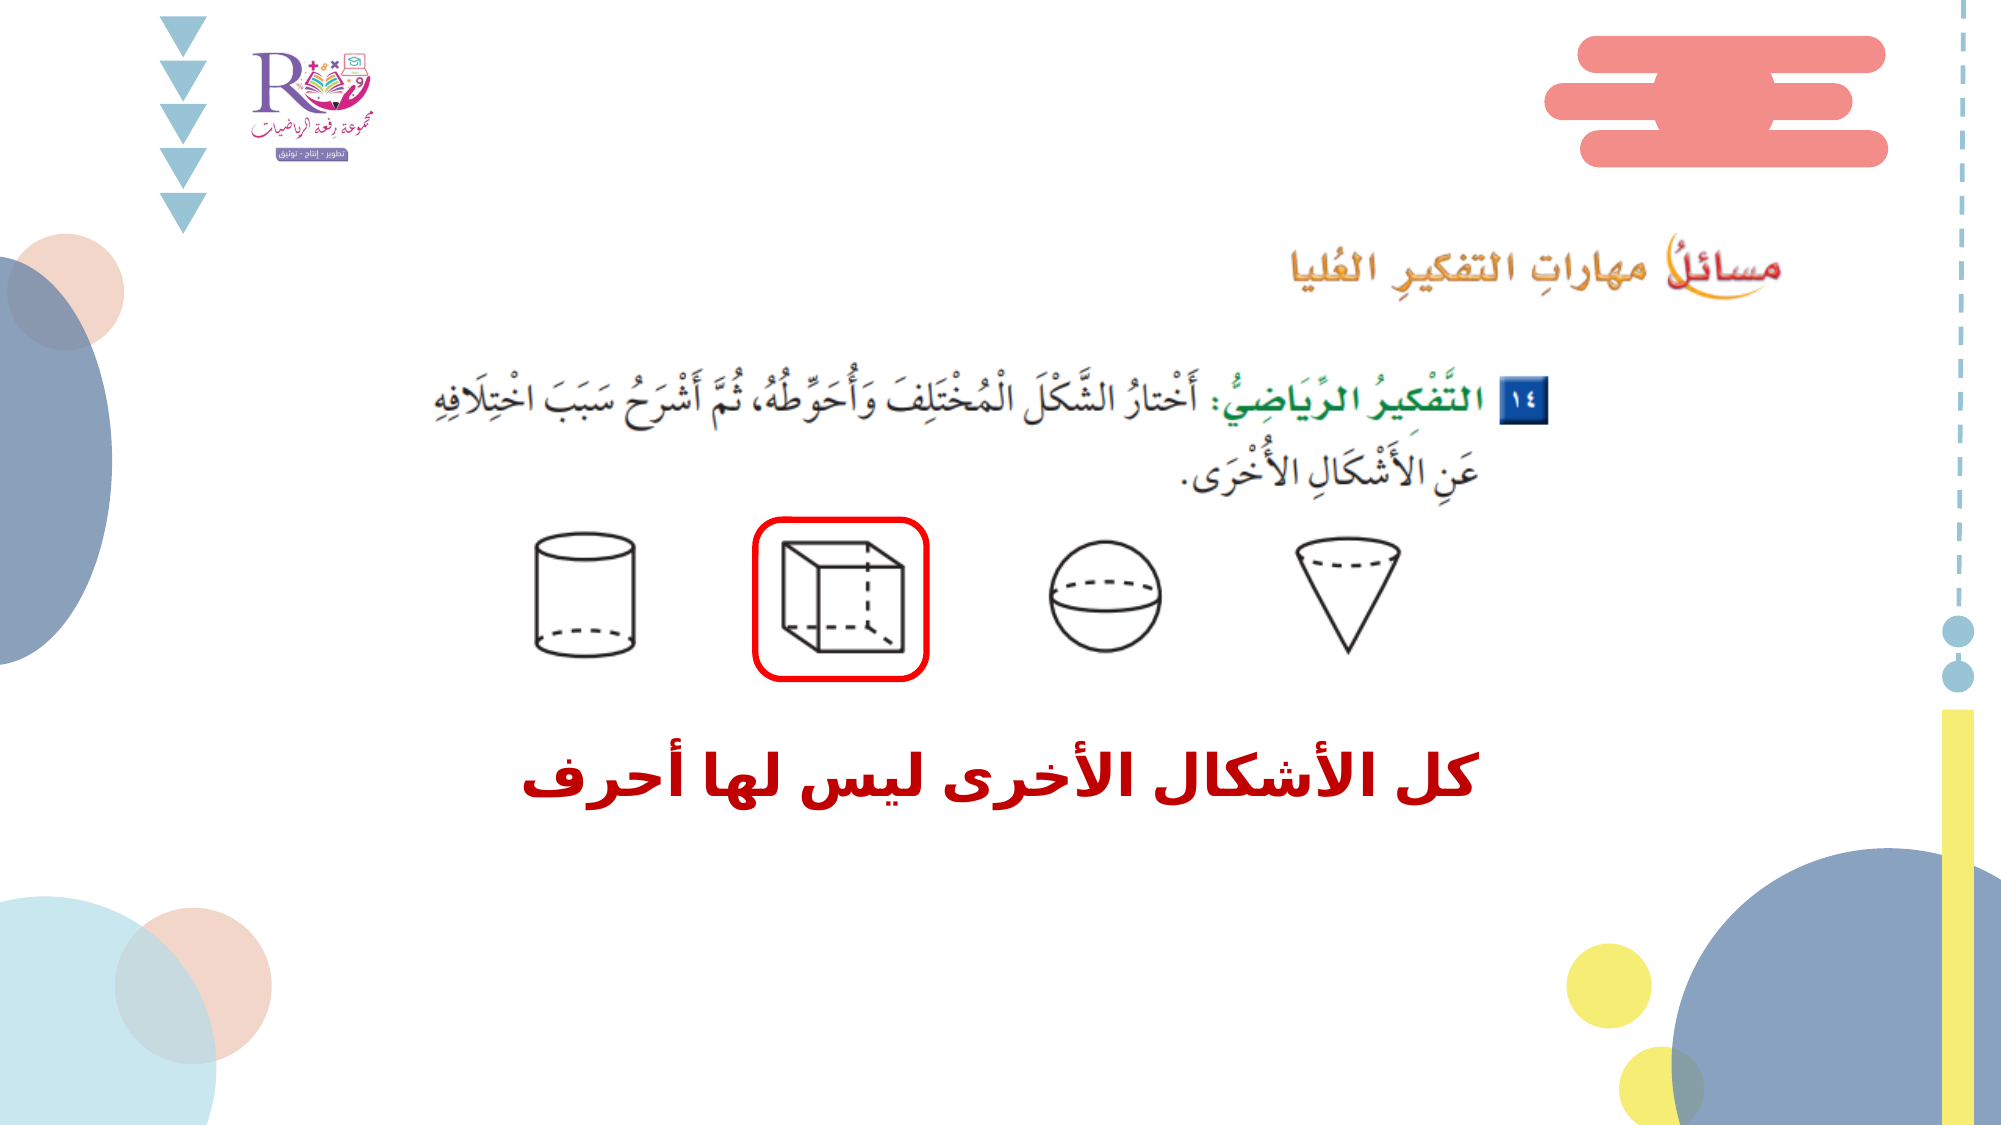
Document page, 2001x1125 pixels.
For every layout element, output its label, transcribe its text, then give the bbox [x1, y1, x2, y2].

picture [1269, 233, 1820, 319]
text_box كل الأشكال الأخرى ليس لها أحرف [505, 730, 1495, 816]
picture [414, 345, 1586, 724]
picture [216, 20, 408, 173]
